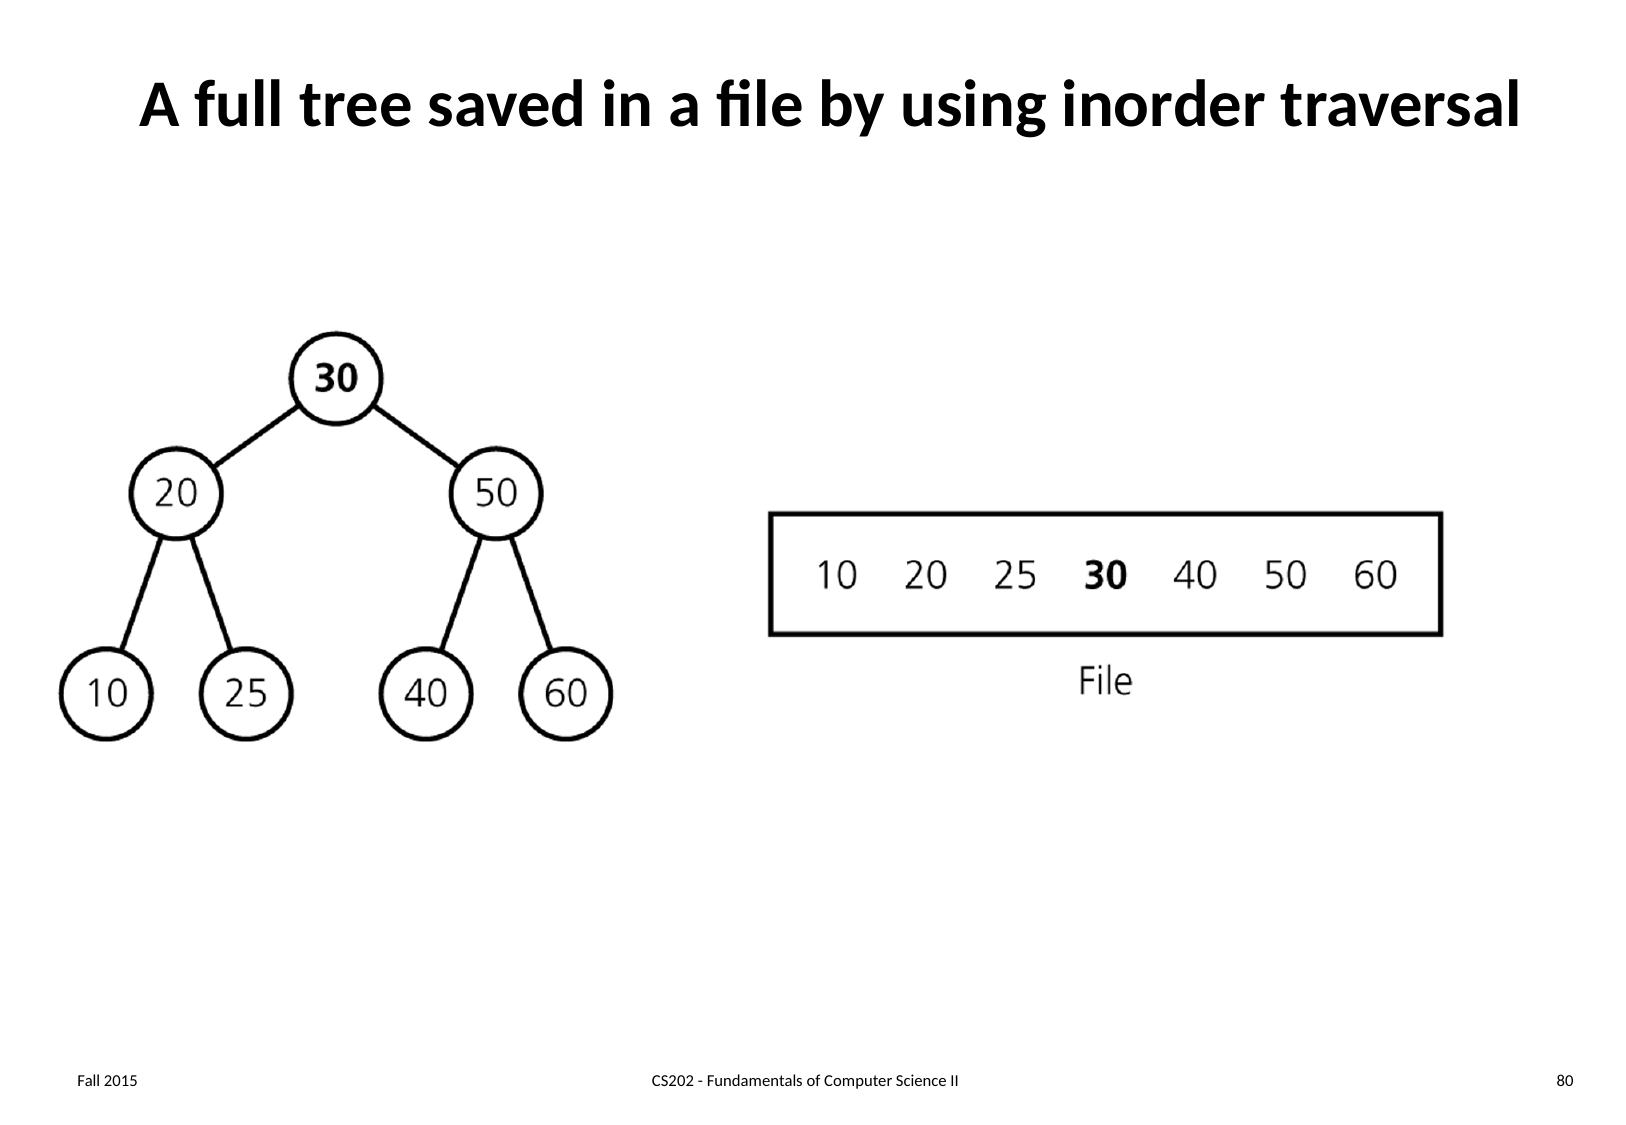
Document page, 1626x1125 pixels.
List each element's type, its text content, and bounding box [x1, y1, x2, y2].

picture [48, 324, 1452, 759]
title A full tree saved in a file by using inorder traversal [62, 24, 1600, 175]
slide_number Fall 2015 [62, 1062, 401, 1100]
slide_number 80 [1250, 1062, 1589, 1100]
footer CS202 - Fundamentals of Computer Science II [501, 1062, 1111, 1100]
